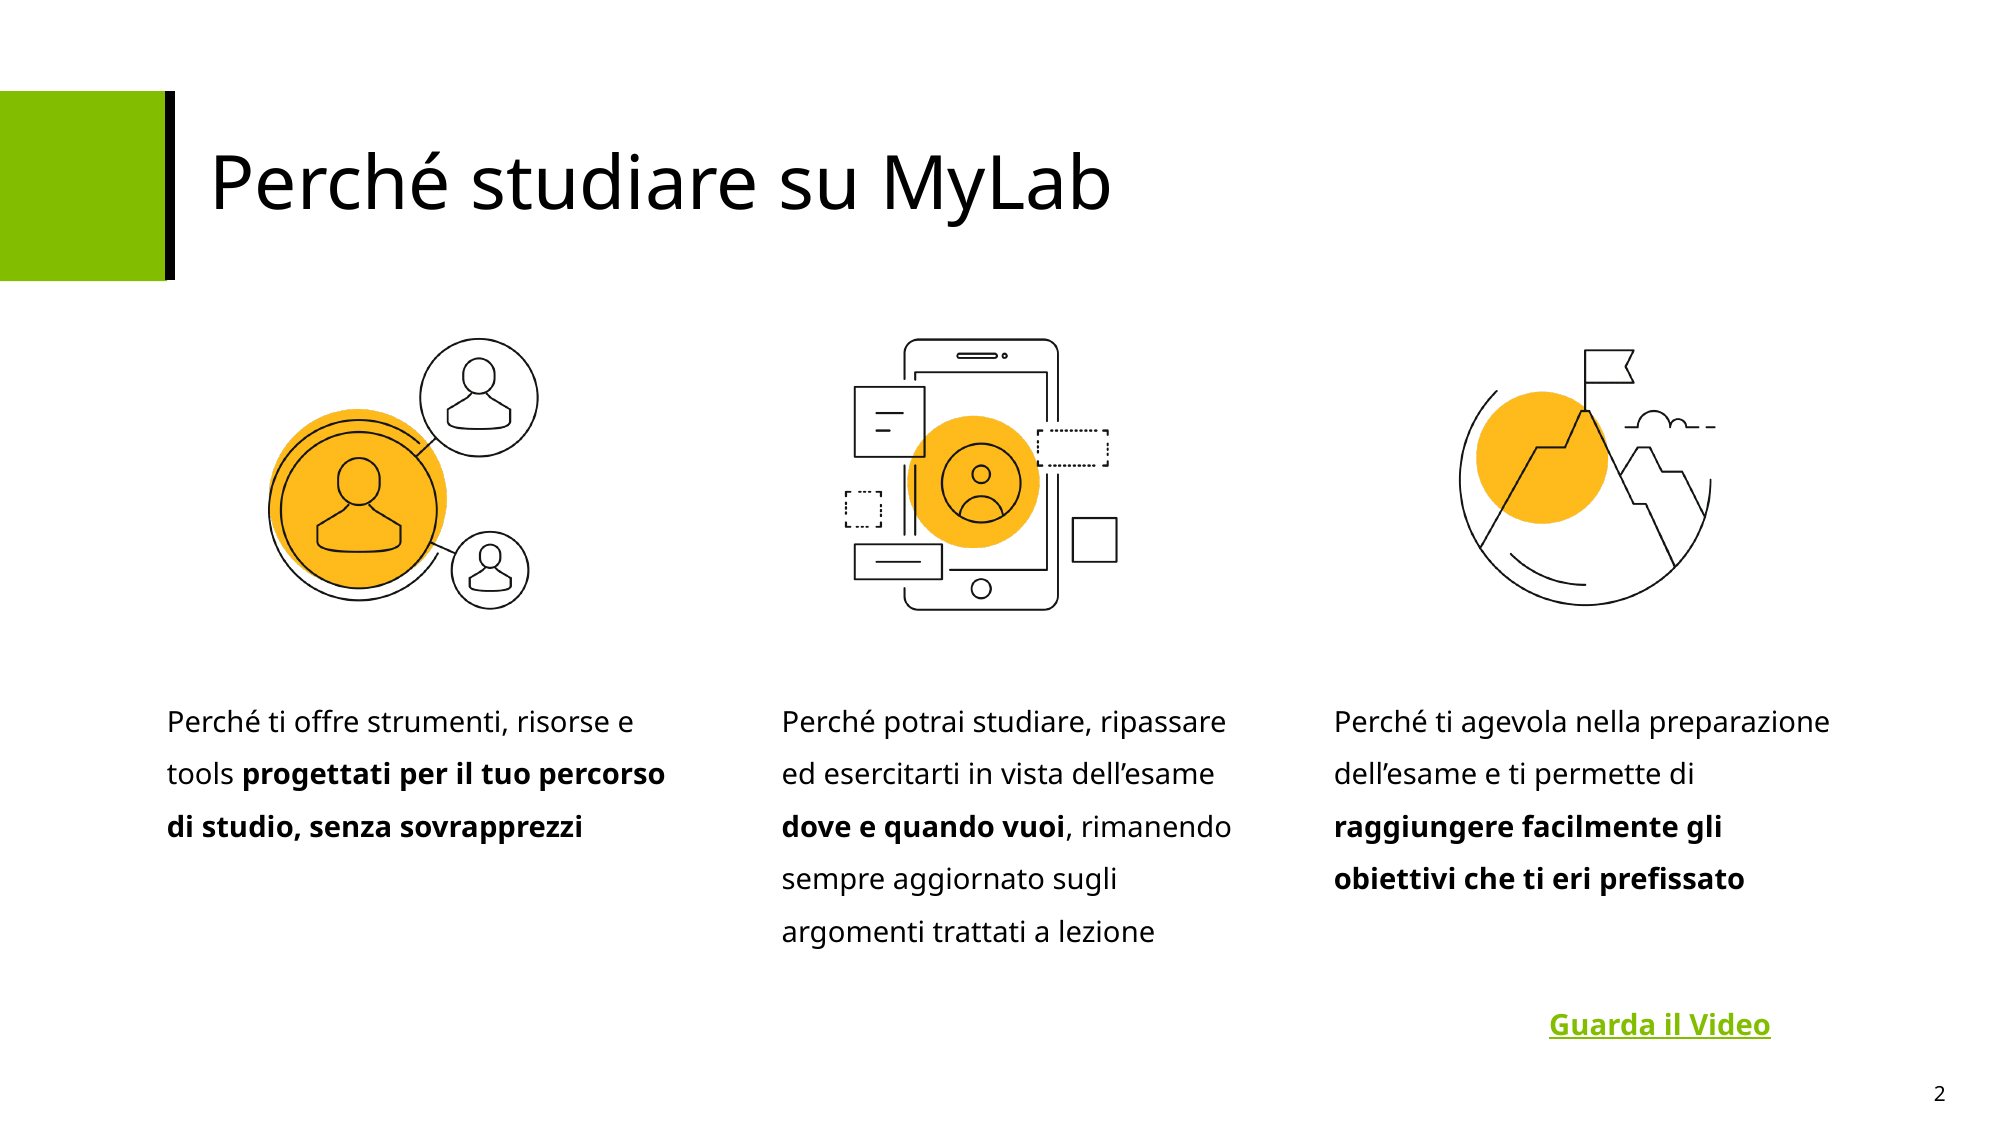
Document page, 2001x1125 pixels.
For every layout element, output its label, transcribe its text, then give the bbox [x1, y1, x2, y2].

title Perché studiare su MyLab [194, 93, 1830, 278]
text_box Perché potrai studiare, ripassare ed esercitarti in vista dell’esame dove e quando vuoi, rimanendo sempre aggiornato sugli argomenti trattati a lezione [766, 678, 1257, 956]
slide_number 2 [1510, 1064, 1961, 1125]
picture [64, 303, 1936, 654]
text_box Perché ti offre strumenti, risorse e tools progettati per il tuo percorso di studio, senza sovrapprezzi [152, 678, 705, 851]
text_box Perché ti agevola nella preparazione dell’esame e ti permette di raggiungere facilmente gli obiettivi che ti eri prefissato [1318, 678, 1855, 903]
text_box Guarda il Video [1534, 923, 1915, 1095]
